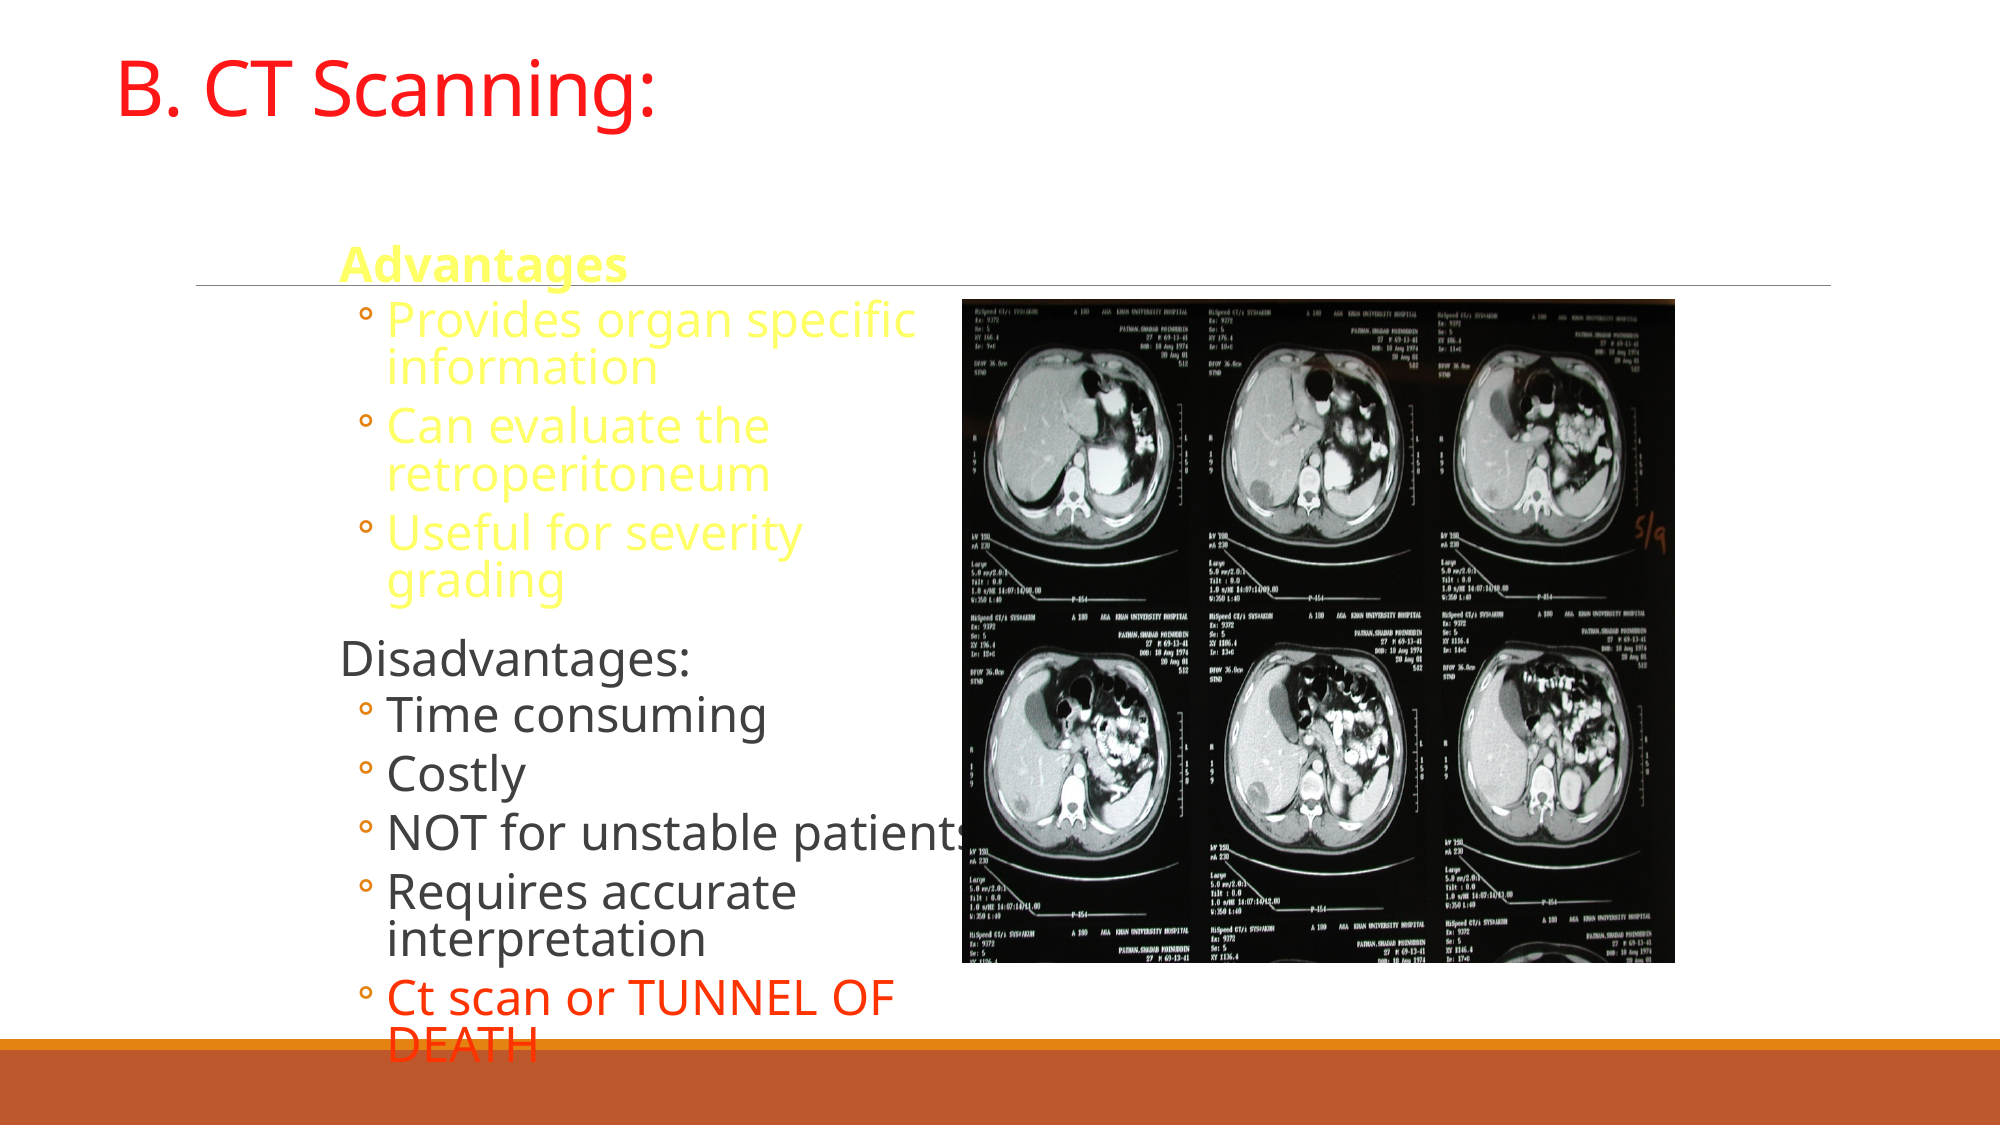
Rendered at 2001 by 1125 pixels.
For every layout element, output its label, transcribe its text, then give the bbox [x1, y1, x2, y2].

title B. CT Scanning: [99, 45, 1900, 233]
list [961, 299, 1676, 963]
list Advantages Provides organ specific information Can evaluate the retroperitoneum Useful for severity grading Disadvantages: Time consuming Costly NOT for unstable patients Requires accurate interpretation Ct scan or TUNNEL OF DEATH [324, 237, 988, 1125]
